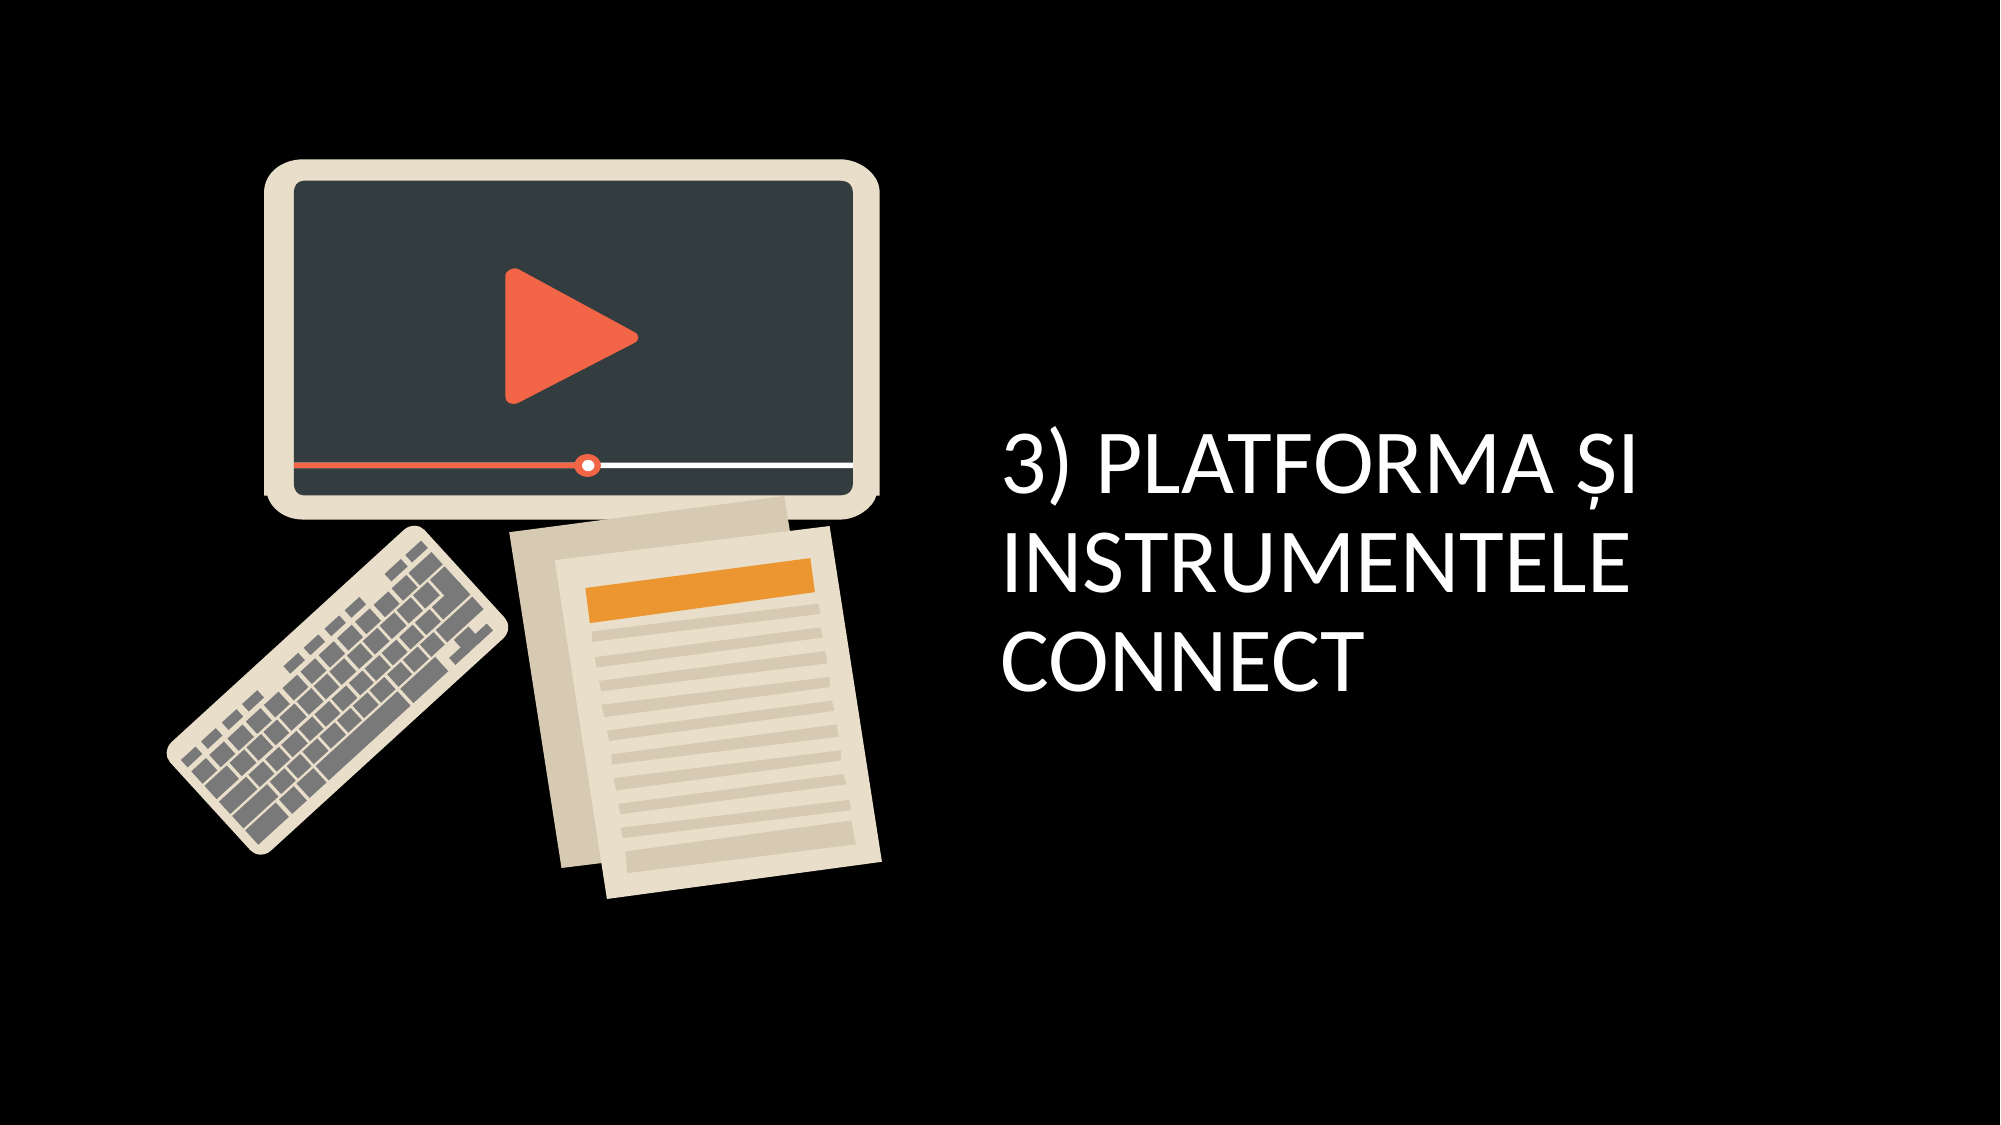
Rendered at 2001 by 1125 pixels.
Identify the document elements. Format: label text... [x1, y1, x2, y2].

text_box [164, 616, 508, 765]
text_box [508, 495, 883, 900]
title 3) PLATFORMA ȘI INSTRUMENTELE CONNECT [985, 327, 1758, 720]
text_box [263, 159, 880, 520]
